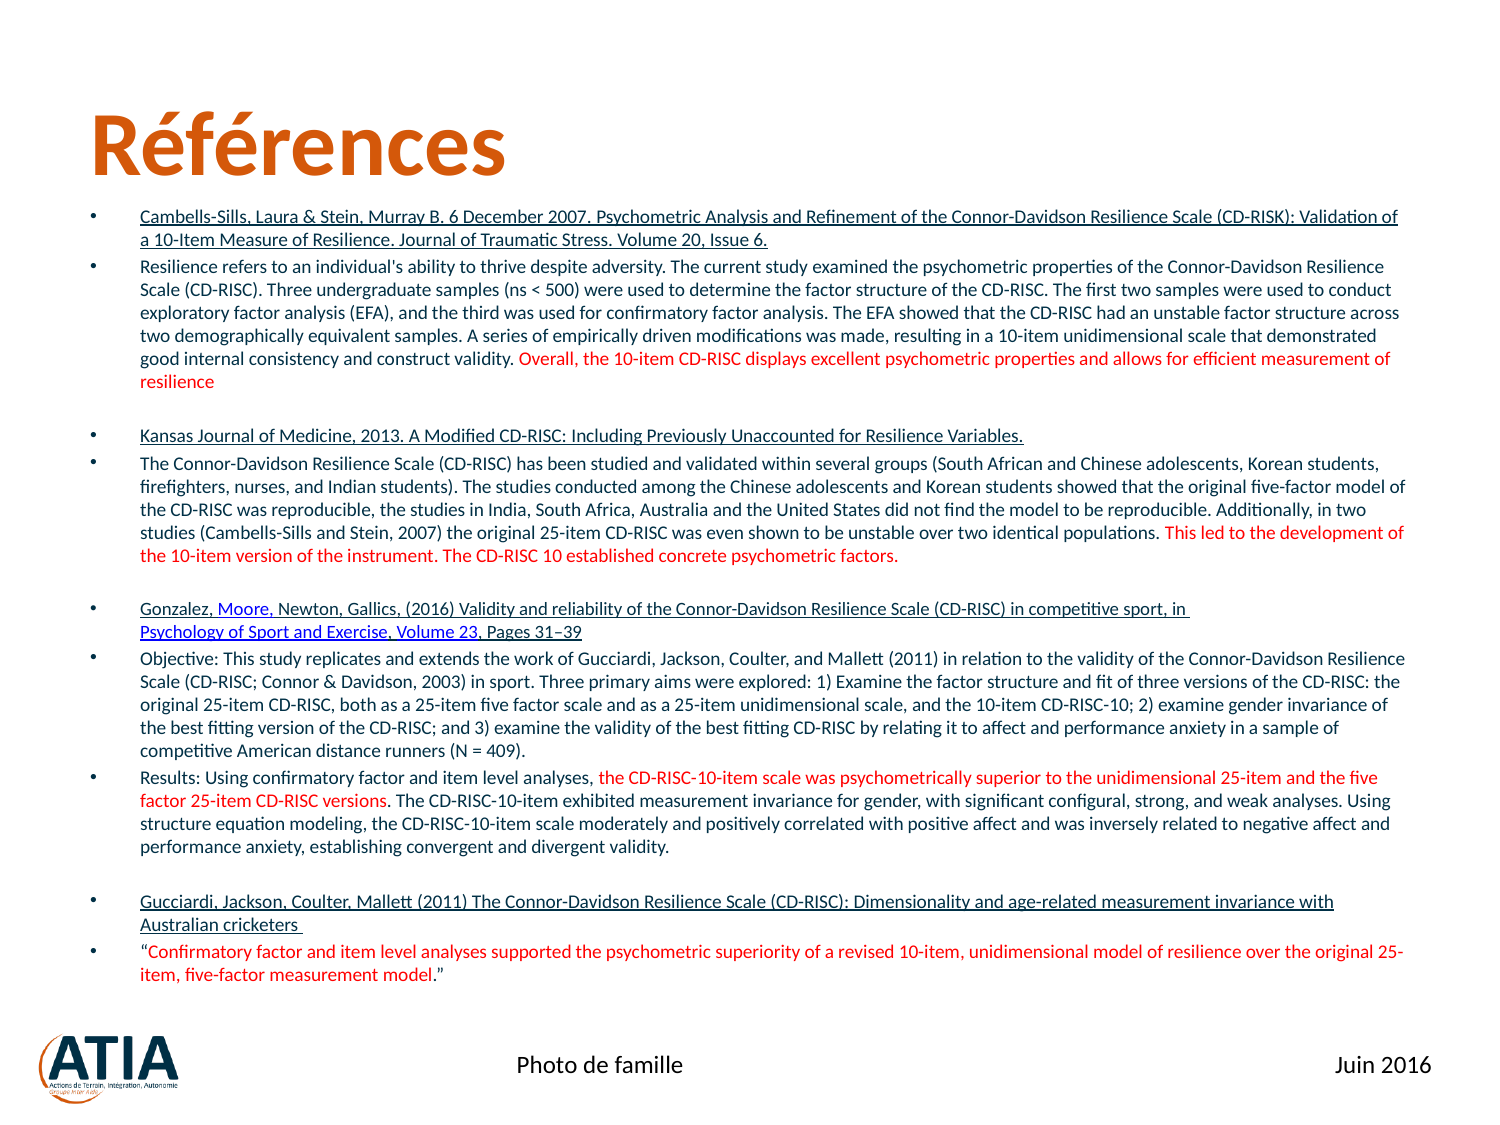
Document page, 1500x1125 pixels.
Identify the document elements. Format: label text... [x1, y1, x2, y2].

title Références [75, 45, 1425, 196]
list Cambells-Sills, Laura & Stein, Murray B. 6 December 2007. Psychometric Analysis and Refinement of the Connor-Davidson Resilience Scale (CD-RISK): Validation of a 10-Item Measure of Resilience. Journal of Traumatic Stress. Volume 20, Issue 6. Resilience refers to an individual's ability to thrive despite adversity. The current study examined the psychometric properties of the Connor-Davidson Resilience Scale (CD-RISC). Three undergraduate samples (ns < 500) were used to determine the factor structure of the CD-RISC. The first two samples were used to conduct exploratory factor analysis (EFA), and the third was used for confirmatory factor analysis. The EFA showed that the CD-RISC had an unstable factor structure across two demographically equivalent samples. A series of empirically driven modifications was made, resulting in a 10-item unidimensional scale that demonstrated good internal consistency and construct validity. Overall, the 10-item CD-RISC displays excellent psychometric properties and allows for efficient measurement of resilience Kansas Journal of Medicine, 2013. A Modified CD-RISC: Including Previously Unaccounted for Resilience Variables. The Connor-Davidson Resilience Scale (CD-RISC) has been studied and validated within several groups (South African and Chinese adolescents, Korean students, firefighters, nurses, and Indian students). The studies conducted among the Chinese adolescents and Korean students showed that the original five-factor model of the CD-RISC was reproducible, the studies in India, South Africa, Australia and the United States did not find the model to be reproducible. Additionally, in two studies (Cambells-Sills and Stein, 2007) the original 25-item CD-RISC was even shown to be unstable over two identical populations. This led to the development of the 10-item version of the instrument. The CD-RISC 10 established concrete psychometric factors. Gonzalez, Moore, Newton, Gallics, (2016) Validity and reliability of the Connor-Davidson Resilience Scale (CD-RISC) in competitive sport, in Psychology of Sport and Exercise, Volume 23, Pages 31–39 Objective: This study replicates and extends the work of Gucciardi, Jackson, Coulter, and Mallett (2011) in relation to the validity of the Connor-Davidson Resilience Scale (CD-RISC; Connor & Davidson, 2003) in sport. Three primary aims were explored: 1) Examine the factor structure and fit of three versions of the CD-RISC: the original 25-item CD-RISC, both as a 25-item five factor scale and as a 25-item unidimensional scale, and the 10-item CD-RISC-10; 2) examine gender invariance of the best fitting version of the CD-RISC; and 3) examine the validity of the best fitting CD-RISC by relating it to affect and performance anxiety in a sample of competitive American distance runners (N = 409). Results: Using confirmatory factor and item level analyses, the CD-RISC-10-item scale was psychometrically superior to the unidimensional 25-item and the five factor 25-item CD-RISC versions. The CD-RISC-10-item exhibited measurement invariance for gender, with significant configural, strong, and weak analyses. Using structure equation modeling, the CD-RISC-10-item scale moderately and positively correlated with positive affect and was inversely related to negative affect and performance anxiety, establishing convergent and divergent validity. Gucciardi, Jackson, Coulter, Mallett (2011) The Connor-Davidson Resilience Scale (CD-RISC): Dimensionality and age-related measurement invariance with Australian cricketers “Confirmatory factor and item level analyses supported the psychometric superiority of a revised 10-item, unidimensional model of resilience over the original 25-item, five-factor measurement model.” [75, 196, 1425, 1005]
picture [32, 1023, 181, 1112]
